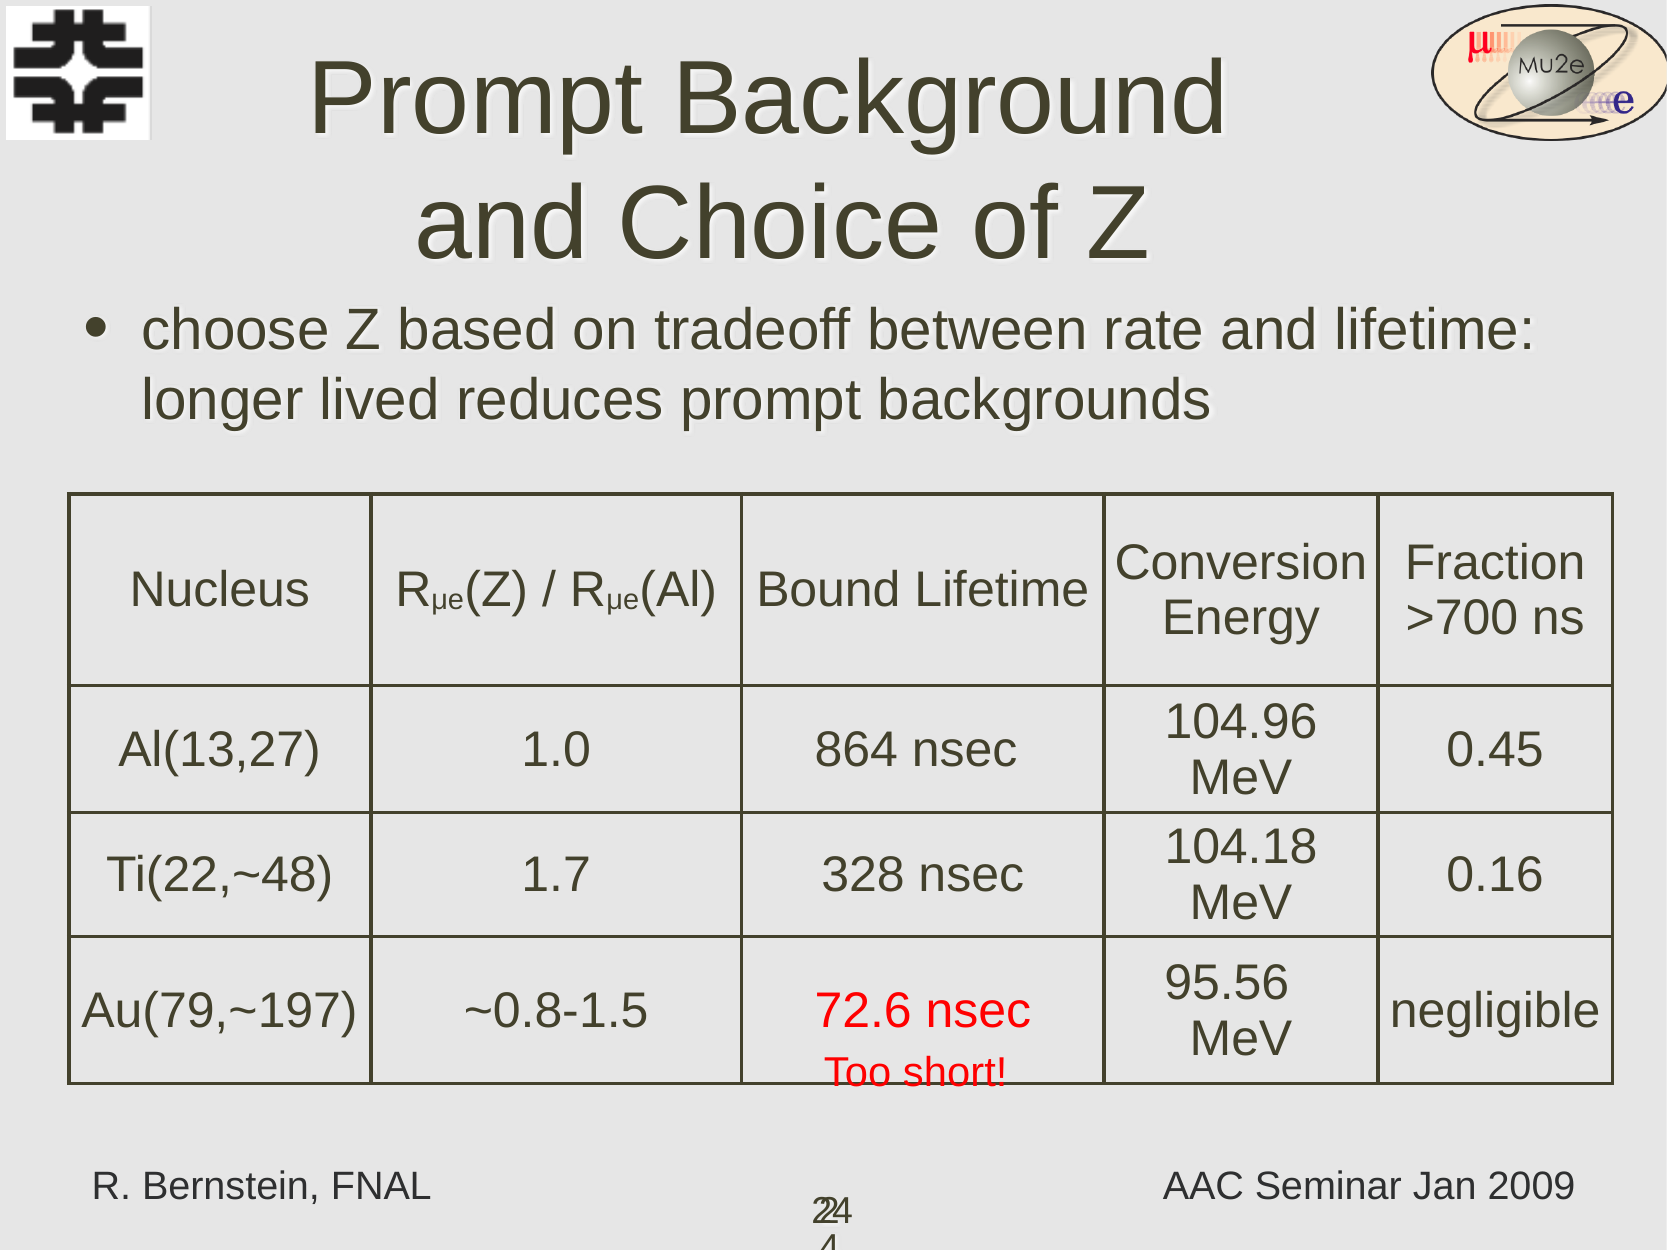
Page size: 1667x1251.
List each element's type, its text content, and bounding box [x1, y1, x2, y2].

table_cell 95.56 MeV [1106, 938, 1376, 1082]
table_cell 0.16 [1380, 814, 1611, 935]
table_header Nucleus [71, 496, 369, 684]
table_cell 1.0 [373, 687, 740, 811]
table_cell 104.96 MeV [1106, 687, 1376, 811]
table_cell 72.6 nsec [743, 938, 1102, 1082]
table_header Rμe(Z) / Rμe(Al) [373, 496, 740, 684]
table_cell negligible [1380, 938, 1611, 1082]
table_cell Al(13,27) [71, 687, 369, 811]
table_cell 864 nsec [743, 687, 1102, 811]
table_cell 1.7 [373, 814, 740, 935]
picture [1431, 3, 1667, 142]
table_header Conversion Energy [1106, 496, 1376, 684]
table_cell Ti(22,~48) [71, 814, 369, 935]
table_header Bound Lifetime [743, 496, 1102, 684]
picture [5, 5, 511, 140]
table_cell Au(79,~197) [71, 938, 369, 1082]
text_box R. Bernstein, FNAL AAC Seminar Jan 2009 [47, 1179, 1619, 1236]
text_box Too short! [809, 1037, 1023, 1103]
table_cell 328 nsec [743, 814, 1102, 935]
table_cell 104.18 MeV [1106, 814, 1376, 935]
list choose Z based on tradeoff between rate and lifetime: longer lived reduces prompt backgrounds [47, 0, 1636, 770]
table_cell ~0.8-1.5 [373, 938, 740, 1082]
table_header Fraction >700 ns [1380, 496, 1611, 684]
table_cell 0.45 [1380, 687, 1611, 811]
text_box 24 [803, 1181, 861, 1236]
